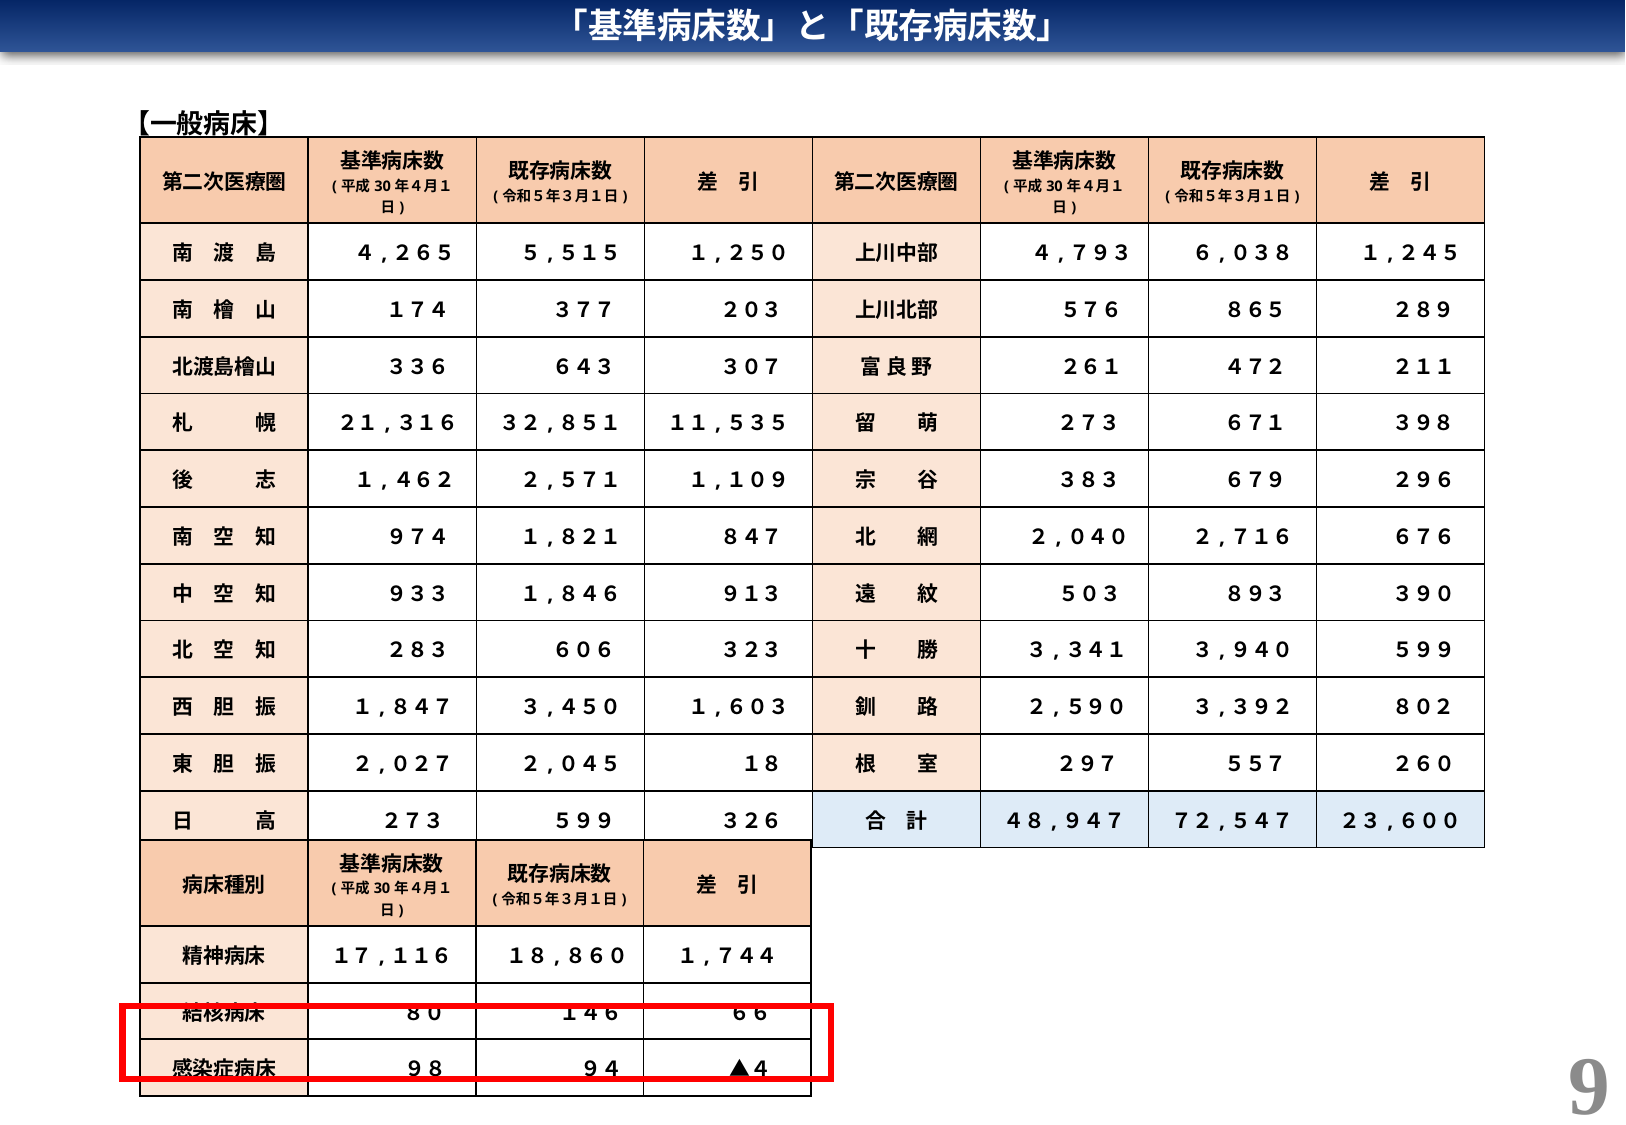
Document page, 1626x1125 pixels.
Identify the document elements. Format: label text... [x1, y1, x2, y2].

table_cell 南 檜 山 [141, 281, 307, 336]
table_cell ３,９４０ [1149, 621, 1316, 676]
table_cell ２,０４０ [981, 508, 1148, 563]
table_header 差 引 [1317, 138, 1484, 222]
text_box 【一般病床】 [108, 98, 344, 146]
table_cell ３０７ [645, 338, 812, 393]
table_cell ６６ [644, 984, 810, 1005]
table_cell １,２５０ [645, 224, 812, 279]
table_cell ６７６ [1317, 508, 1484, 563]
table_cell ２９６ [1317, 451, 1484, 506]
table_cell ８０２ [1317, 678, 1484, 733]
table_header 基準病床数 (平成30年４月１日) [309, 138, 476, 222]
table_cell ２,７１６ [1149, 508, 1316, 563]
table_cell ５５７ [1149, 735, 1316, 790]
table_cell ６０６ [477, 621, 644, 676]
table_cell ２８３ [309, 621, 476, 676]
table_header 基準病床数 (平成30年４月１日) [309, 841, 475, 925]
table_cell ４,２６５ [309, 224, 476, 279]
table_cell ３,３４１ [981, 621, 1148, 676]
table_cell ５９９ [477, 792, 644, 839]
table_cell ９３３ [309, 565, 476, 620]
table_cell ▲４ [644, 1080, 810, 1095]
table_cell ９１３ [645, 565, 812, 620]
table_cell ２６０ [1317, 735, 1484, 790]
table_cell 上川北部 [813, 281, 980, 336]
table_cell ４,７９３ [981, 224, 1148, 279]
table_cell ６４３ [477, 338, 644, 393]
table_cell ３２,８５１ [477, 394, 644, 449]
table_cell 感染症病床 [141, 1080, 307, 1095]
table_cell ２６１ [981, 338, 1148, 393]
table_cell １８ [645, 735, 812, 790]
table_cell ３７７ [477, 281, 644, 336]
table_cell 南 空 知 [141, 508, 307, 563]
table_cell 南 渡 島 [141, 224, 307, 279]
table_cell ４８,９４７ [981, 792, 1148, 847]
table_cell 留 萌 [813, 394, 980, 449]
table_cell ３２３ [645, 621, 812, 676]
table_cell １,２４５ [1317, 224, 1484, 279]
table_cell 北 網 [813, 508, 980, 563]
table_cell ３２６ [645, 792, 812, 839]
table_cell ２７３ [981, 394, 1148, 449]
table_cell ２０３ [645, 281, 812, 336]
table_cell ８９３ [1149, 565, 1316, 620]
table_cell ２１１ [1317, 338, 1484, 393]
table_cell １,１０９ [645, 451, 812, 506]
table_cell 北 空 知 [141, 621, 307, 676]
table_cell 西 胆 振 [141, 678, 307, 733]
table_cell ８６５ [1149, 281, 1316, 336]
table_cell ２９７ [981, 735, 1148, 790]
table_cell ２,０４５ [477, 735, 644, 790]
table_cell ３,４５０ [477, 678, 644, 733]
slide_number 9 [1259, 1023, 1625, 1125]
table_cell ３３６ [309, 338, 476, 393]
table_cell ８４７ [645, 508, 812, 563]
table_cell 北渡島檜山 [141, 338, 307, 393]
table_cell 精神病床 [141, 927, 307, 982]
table_cell １,８２１ [477, 508, 644, 563]
table_cell 東 胆 振 [141, 735, 307, 790]
table_cell 根 室 [813, 735, 980, 790]
table_header 基準病床数 (平成30年４月１日) [981, 138, 1148, 222]
table_cell ３,３９２ [1149, 678, 1316, 733]
table_cell 上川中部 [813, 224, 980, 279]
table_cell ６７１ [1149, 394, 1316, 449]
table_cell ２３,６００ [1317, 792, 1484, 847]
table_cell 結核病床 [141, 984, 307, 1005]
table_header 第二次医療圏 [141, 146, 307, 222]
table_cell ２,０２７ [309, 735, 476, 790]
table_cell ３８３ [981, 451, 1148, 506]
table_cell １８,８６０ [477, 927, 643, 982]
table_cell １４６ [477, 984, 643, 1005]
table_cell 後 志 [141, 451, 307, 506]
table_cell 釧 路 [813, 678, 980, 733]
table_cell 遠 紋 [813, 565, 980, 620]
table_cell ６７９ [1149, 451, 1316, 506]
table_cell 十 勝 [813, 621, 980, 676]
table_cell ６,０３８ [1149, 224, 1316, 279]
table_cell １１,５３５ [645, 394, 812, 449]
table_cell ５７６ [981, 281, 1148, 336]
table_header 差 引 [644, 841, 810, 925]
table_cell １,４６２ [309, 451, 476, 506]
table_cell １,８４７ [309, 678, 476, 733]
table_cell ２８９ [1317, 281, 1484, 336]
table_cell １,７４４ [644, 927, 810, 982]
table_header 差 引 [645, 138, 812, 222]
table_header 第二次医療圏 [813, 138, 980, 222]
text_box [122, 1005, 832, 1080]
table_cell 富 良 野 [813, 338, 980, 393]
table_cell ４７２ [1149, 338, 1316, 393]
table_cell ９７４ [309, 508, 476, 563]
table_cell １７４ [309, 281, 476, 336]
table_header 既存病床数 (令和５年３月１日) [477, 138, 644, 222]
table_cell ９８ [309, 1080, 475, 1095]
table_cell １,６０３ [645, 678, 812, 733]
table_cell ３９０ [1317, 565, 1484, 620]
table_cell ５９９ [1317, 621, 1484, 676]
table_header 既存病床数 (令和５年３月１日) [1149, 138, 1316, 222]
table_cell ２,５９０ [981, 678, 1148, 733]
table_cell ３９８ [1317, 394, 1484, 449]
table_cell 中 空 知 [141, 565, 307, 620]
table_cell ８０ [309, 984, 475, 1005]
table_cell 宗 谷 [813, 451, 980, 506]
table_cell ２７３ [309, 792, 476, 839]
table_cell 日 高 [141, 792, 307, 839]
table_cell ５０３ [981, 565, 1148, 620]
table_cell ２１,３１６ [309, 394, 476, 449]
table_cell 合 計 [813, 792, 980, 847]
table_cell ５,５１５ [477, 224, 644, 279]
table_cell １７,１１６ [309, 927, 475, 982]
table_cell １,８４６ [477, 565, 644, 620]
text_box 「基準病床数」と「既存病床数」 [0, 0, 1625, 52]
table_cell ２,５７１ [477, 451, 644, 506]
table_cell ９４ [477, 1080, 643, 1095]
table_cell 札 幌 [141, 394, 307, 449]
table_cell ７２,５４７ [1149, 792, 1316, 847]
table_header 既存病床数 (令和５年３月１日) [477, 841, 643, 925]
table_header 病床種別 [141, 841, 307, 925]
